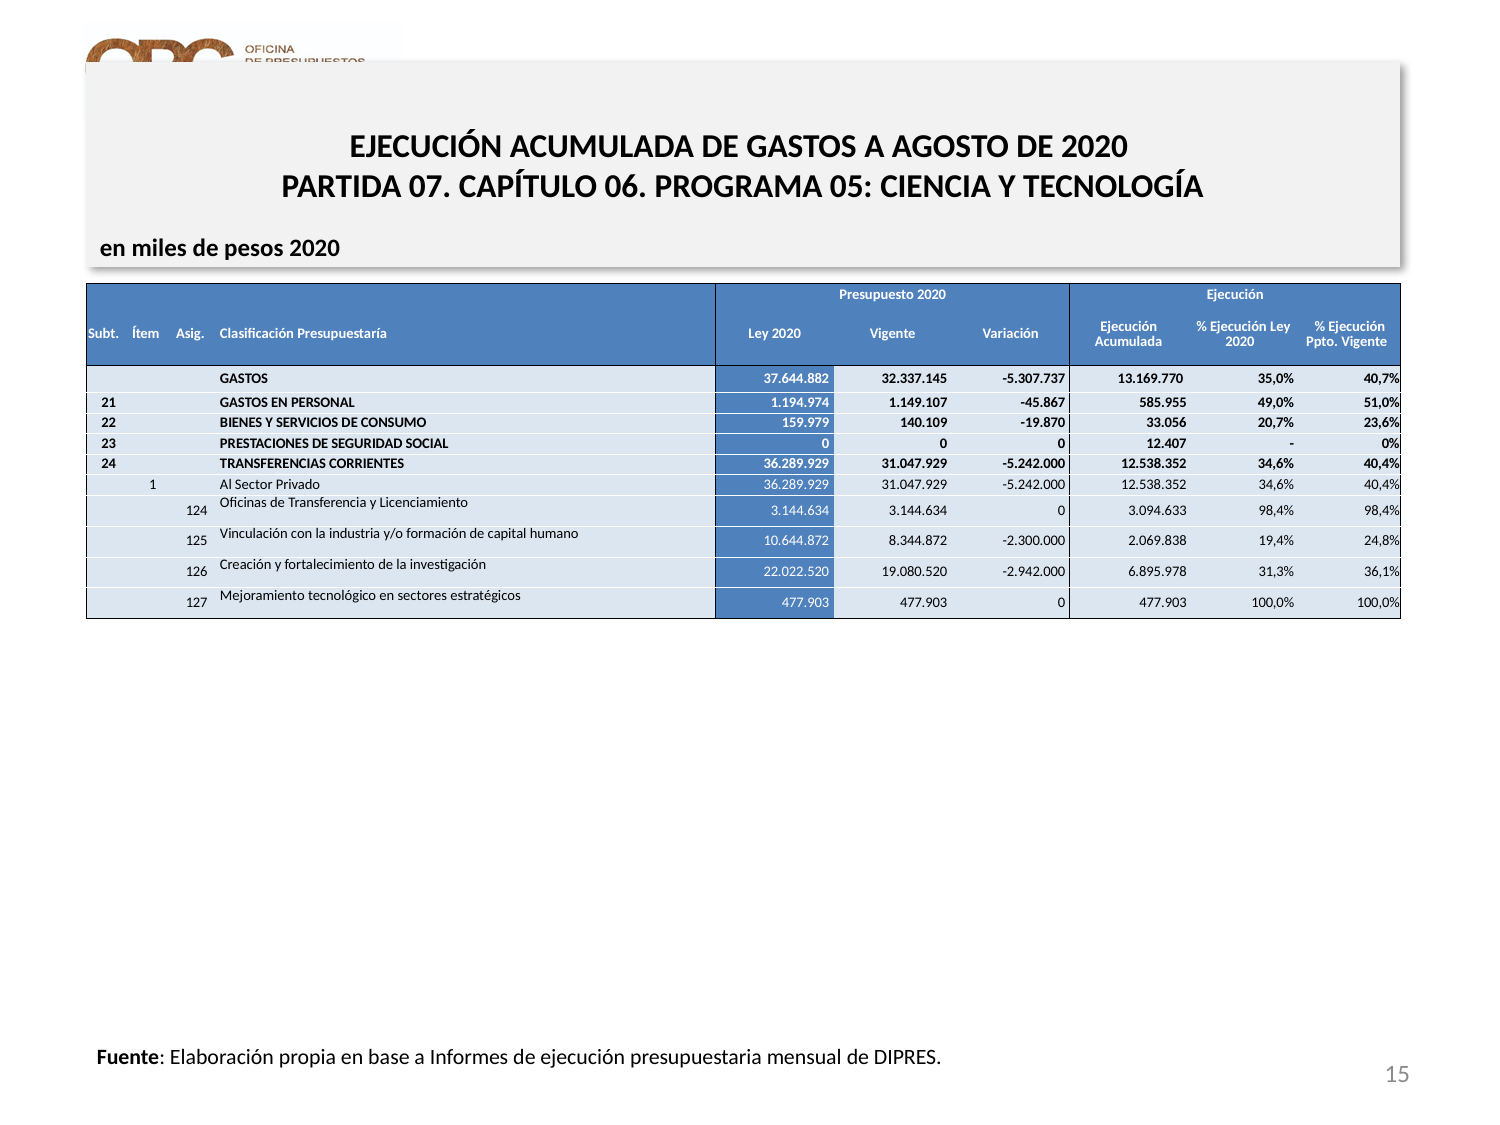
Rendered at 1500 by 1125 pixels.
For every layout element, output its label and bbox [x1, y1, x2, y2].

table_cell [87, 558, 715, 587]
table_cell [1070, 393, 1400, 413]
table_cell [716, 304, 1069, 365]
table_cell [716, 558, 1069, 587]
table_cell [716, 527, 1069, 557]
slide_number [1074, 1042, 1425, 1103]
text_box [85, 223, 1436, 284]
table_cell [1070, 304, 1400, 365]
picture [82, 22, 403, 118]
table_cell [87, 434, 715, 454]
table_cell [1070, 414, 1400, 433]
table_cell [87, 455, 715, 474]
table_cell [87, 414, 715, 433]
table_header [1070, 284, 1400, 304]
table_cell [1070, 558, 1400, 587]
table_cell [87, 304, 715, 365]
footer [82, 1035, 1432, 1095]
table_cell [716, 475, 1069, 495]
table_cell [87, 366, 715, 392]
table_cell [1070, 366, 1400, 392]
table_cell [87, 393, 715, 413]
table_cell [87, 475, 715, 495]
table_cell [716, 496, 1069, 526]
table_cell [1070, 527, 1400, 557]
table_cell [716, 366, 1069, 392]
table_cell [716, 393, 1069, 413]
table_cell [716, 455, 1069, 474]
table_cell [1070, 434, 1400, 454]
table_cell [1070, 496, 1400, 526]
table_cell [1070, 455, 1400, 474]
table_cell [716, 414, 1069, 433]
table_cell [716, 588, 1069, 618]
table_cell [1070, 588, 1400, 618]
title [86, 62, 1400, 223]
table_cell [87, 496, 715, 526]
table_header [716, 284, 1069, 304]
table_cell [1070, 475, 1400, 495]
table_header [87, 284, 715, 304]
table_cell [87, 588, 715, 618]
table_cell [716, 434, 1069, 454]
table_cell [87, 527, 715, 557]
